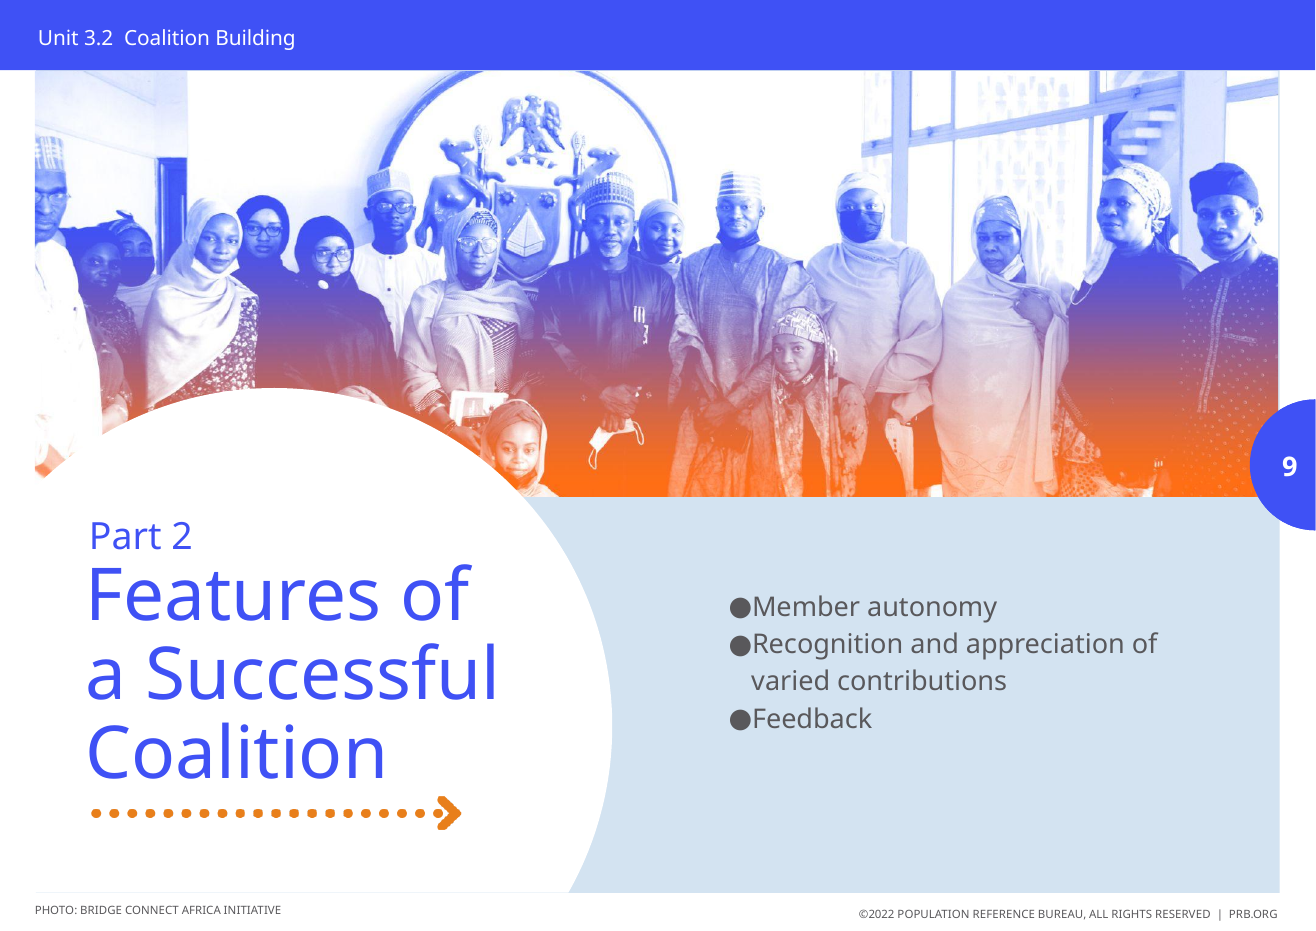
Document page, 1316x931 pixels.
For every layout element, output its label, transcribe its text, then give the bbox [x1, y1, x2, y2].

picture [34, 71, 1279, 497]
text_box [34, 504, 613, 893]
text_box [1283, 399, 1316, 531]
slide_number ‹#› [995, 449, 1298, 931]
title Part 2 [89, 516, 212, 673]
picture [88, 796, 462, 830]
text_box PHOTO: BRIDGE CONNECT AFRICA INITIATIVE [34, 903, 522, 917]
title Features of a Successful Coalition [85, 557, 537, 794]
subtitle Member autonomy Recognition and appreciation of varied contributions Feedback [728, 584, 995, 931]
